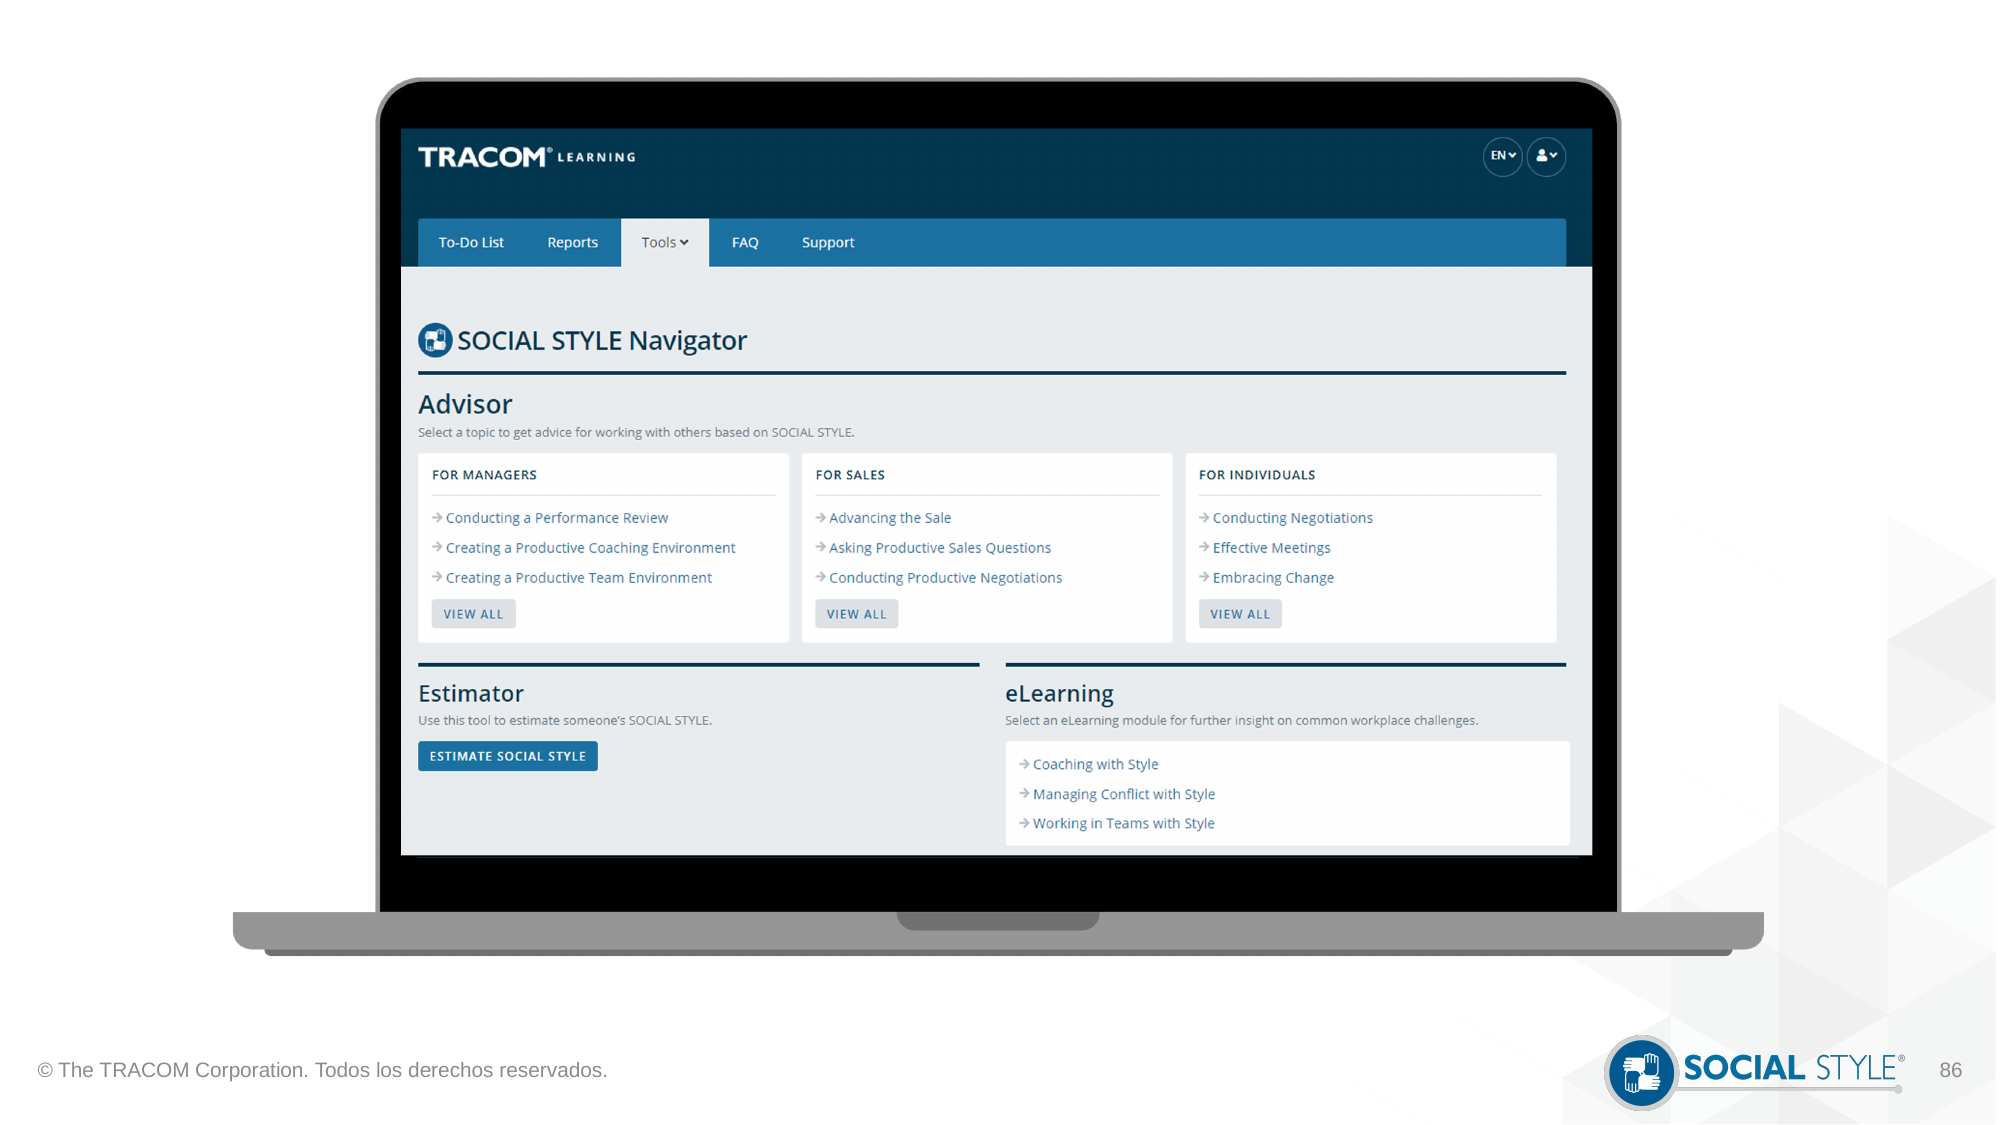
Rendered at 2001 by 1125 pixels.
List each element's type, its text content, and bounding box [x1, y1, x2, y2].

picture [1604, 1035, 1905, 1056]
picture [215, 50, 1785, 984]
footer © The TRACOM Corporation. Todos los derechos reservados. [37, 1056, 1338, 1103]
picture [1604, 1103, 1905, 1111]
slide_number 86 [1512, 1056, 1963, 1103]
